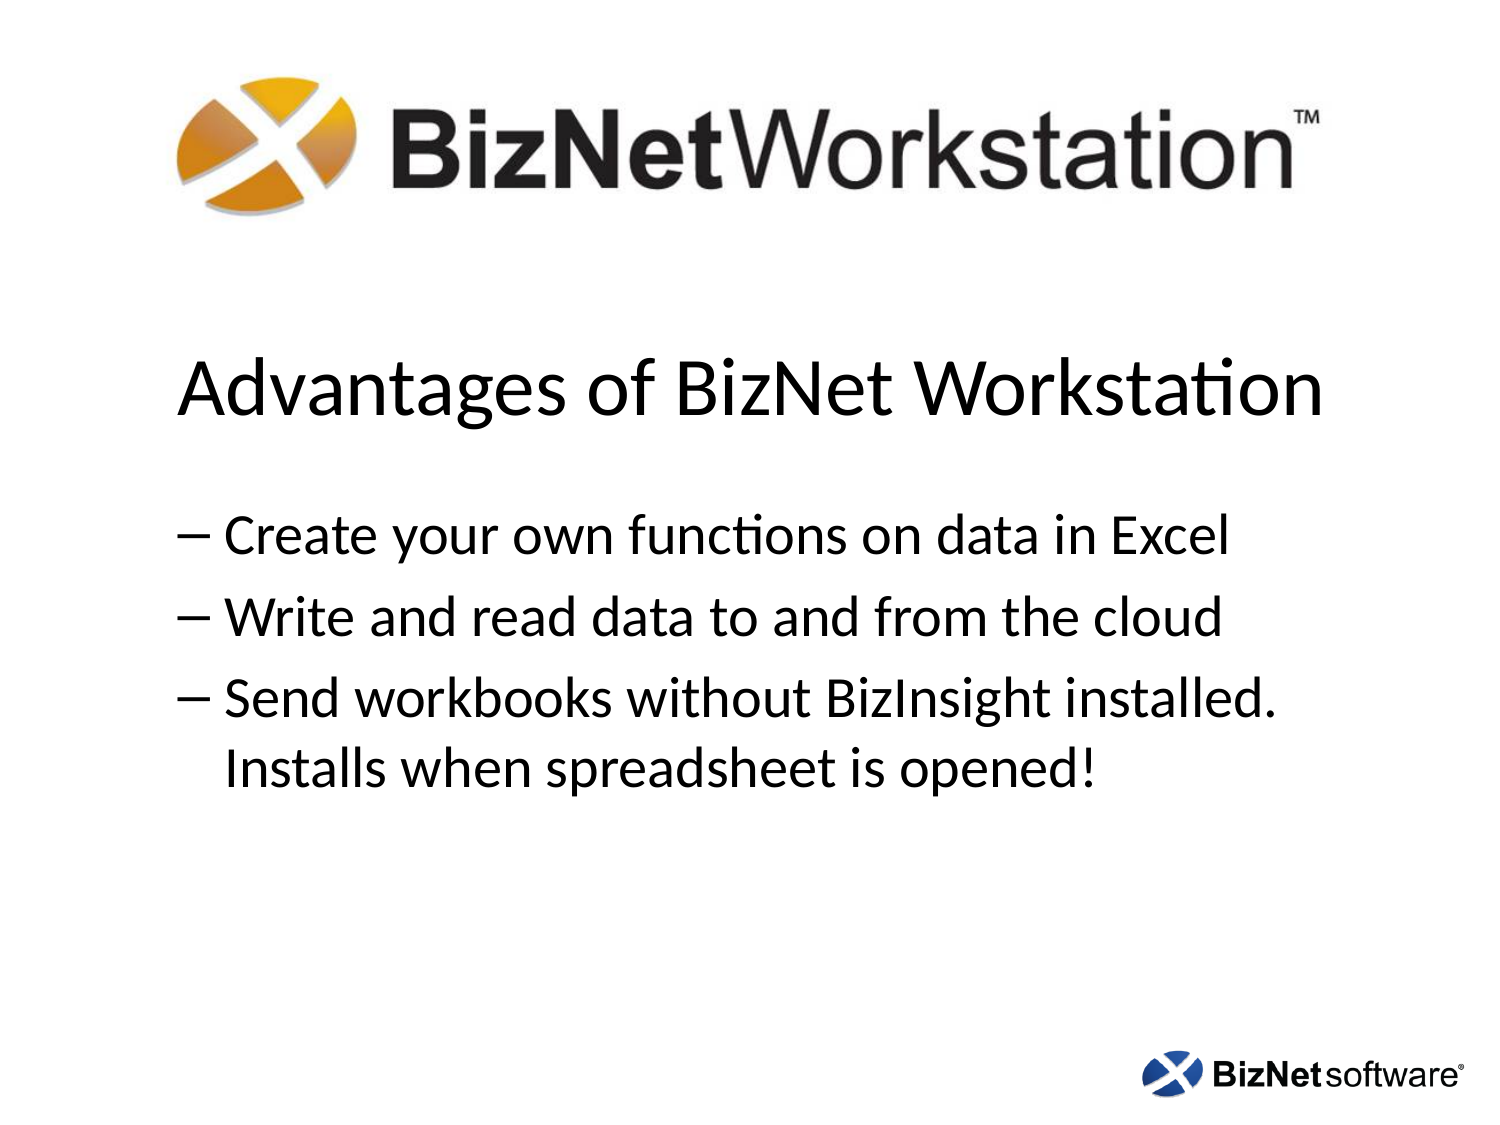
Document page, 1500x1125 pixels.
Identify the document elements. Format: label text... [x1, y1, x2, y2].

list Advantages of BizNet Workstation Create your own functions on data in Excel Write and read data to and from the cloud Send workbooks without BizInsight installed. Installs when spreadsheet is opened! [87, 324, 1438, 880]
picture [1137, 1048, 1470, 1101]
picture [74, 37, 1451, 263]
